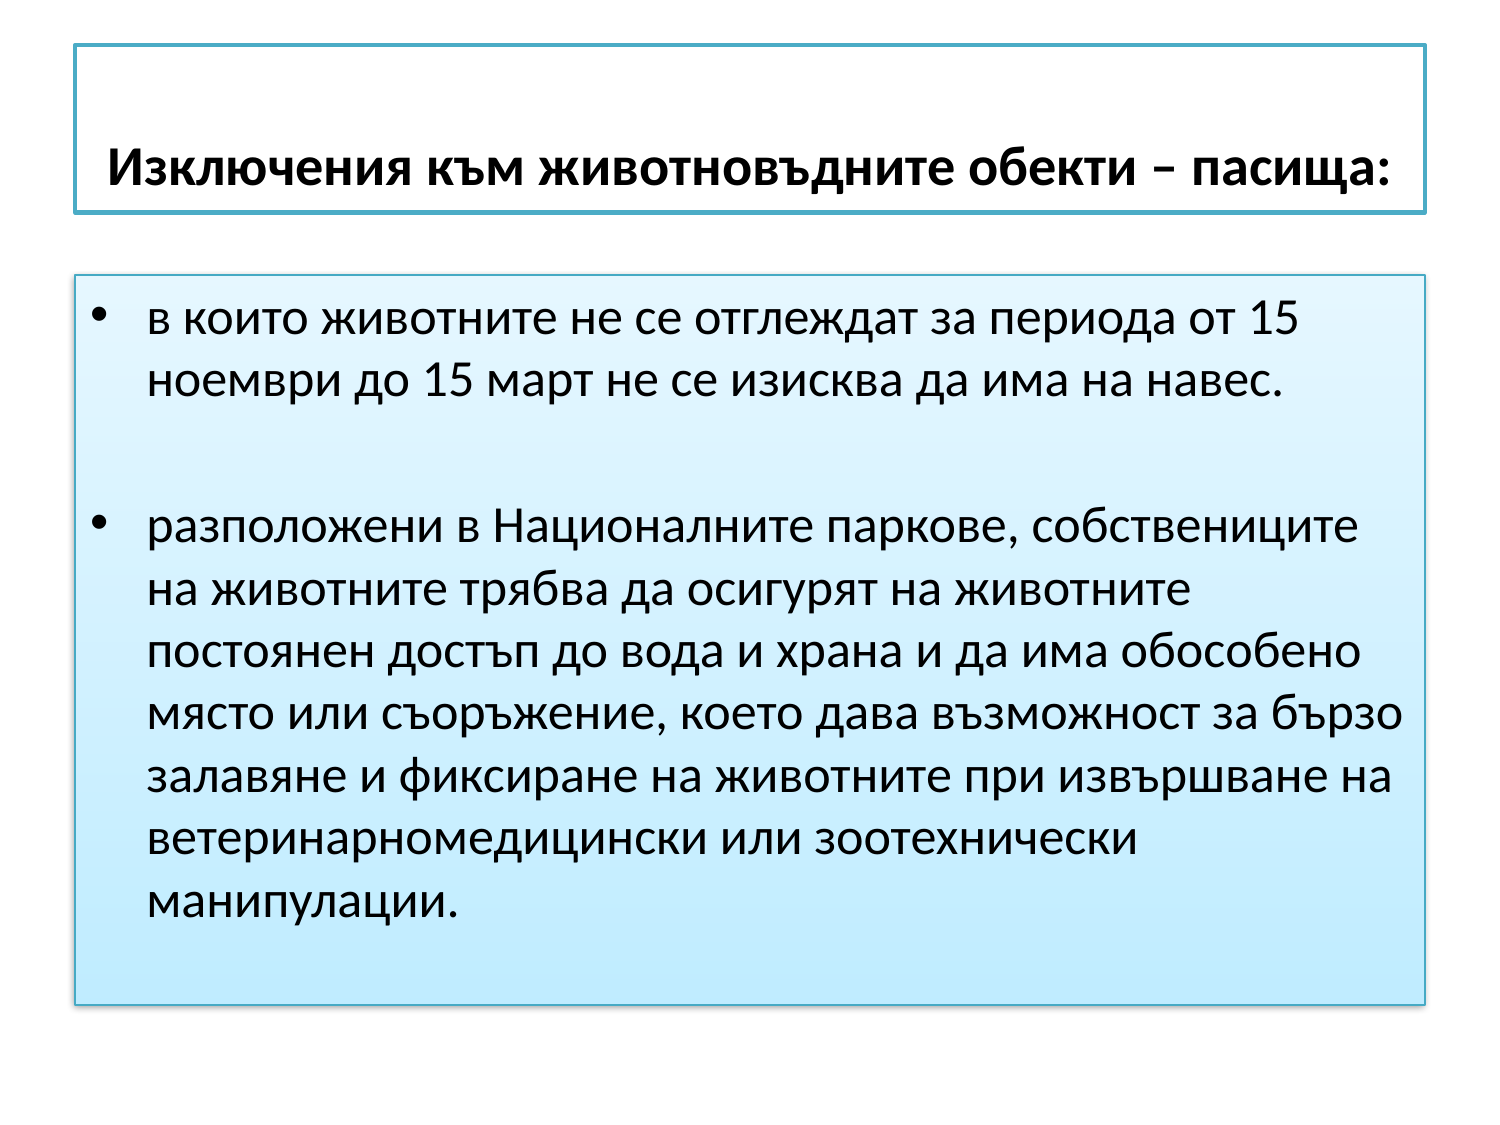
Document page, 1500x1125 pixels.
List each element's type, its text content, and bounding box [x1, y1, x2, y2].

title Изключения към животновъдните обекти – пасища: [73, 43, 1427, 215]
list в които животните не се отглеждат за периода от 15 ноември до 15 март не се изисква да има на навес. разположени в Националните паркове, собствениците на животните трябва да осигурят на животните постоянен достъп до вода и храна и да има обособено място или съоръжение, което дава възможност за бързо залавяне и фиксиране на животните при извършване на ветеринарномедицински или зоотехнически манипулации. [74, 274, 1426, 1006]
